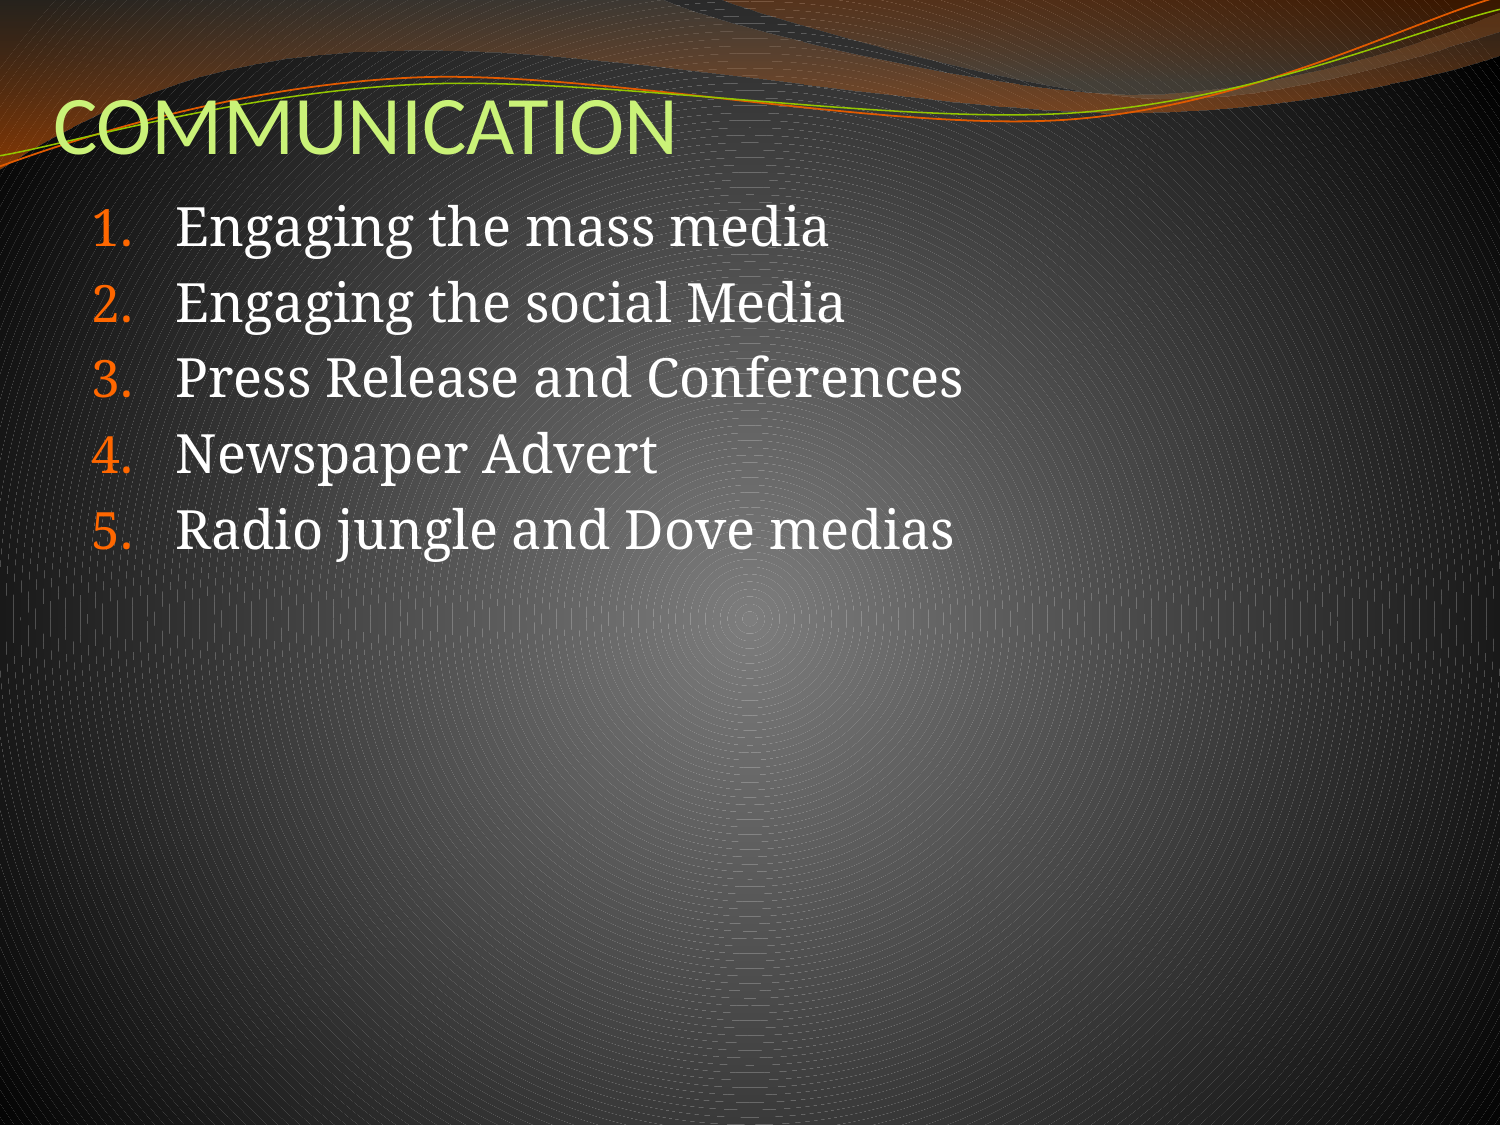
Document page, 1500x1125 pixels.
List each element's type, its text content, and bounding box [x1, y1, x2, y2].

list Engaging the mass media Engaging the social Media Press Release and Conferences Newspaper Advert Radio jungle and Dove medias [76, 184, 1427, 1059]
title COMMUNICATION [53, 30, 1436, 172]
